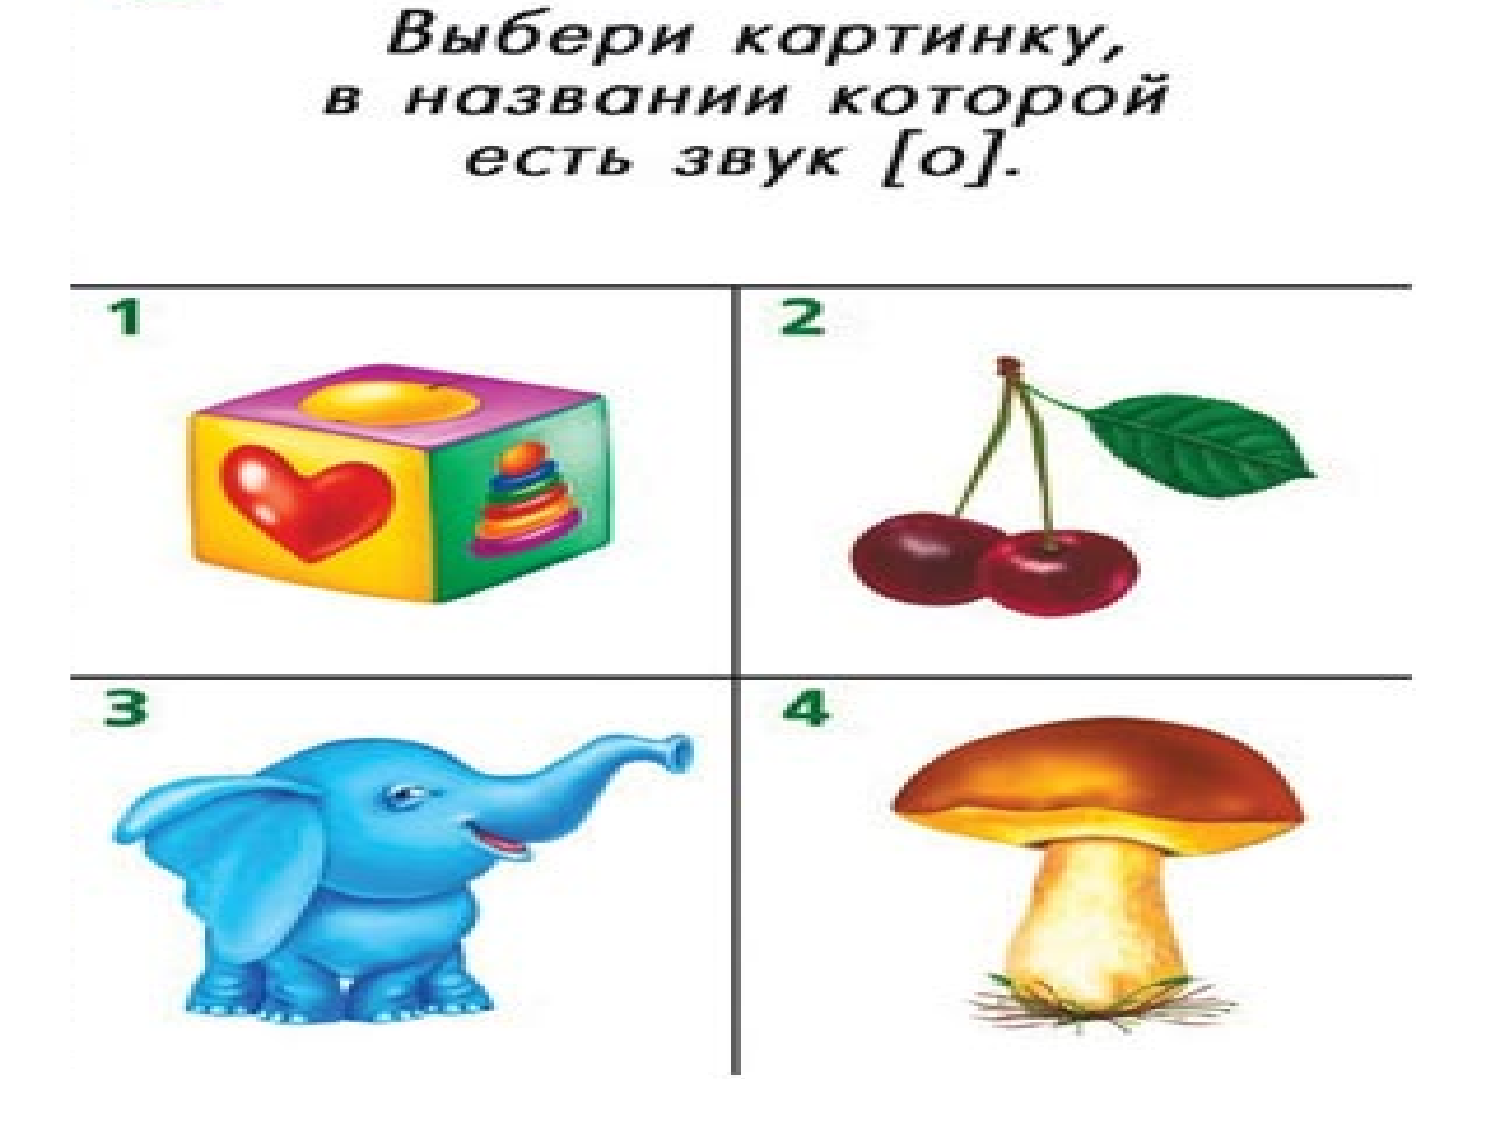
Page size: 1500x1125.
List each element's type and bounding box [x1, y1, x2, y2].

picture [70, 0, 1454, 1079]
